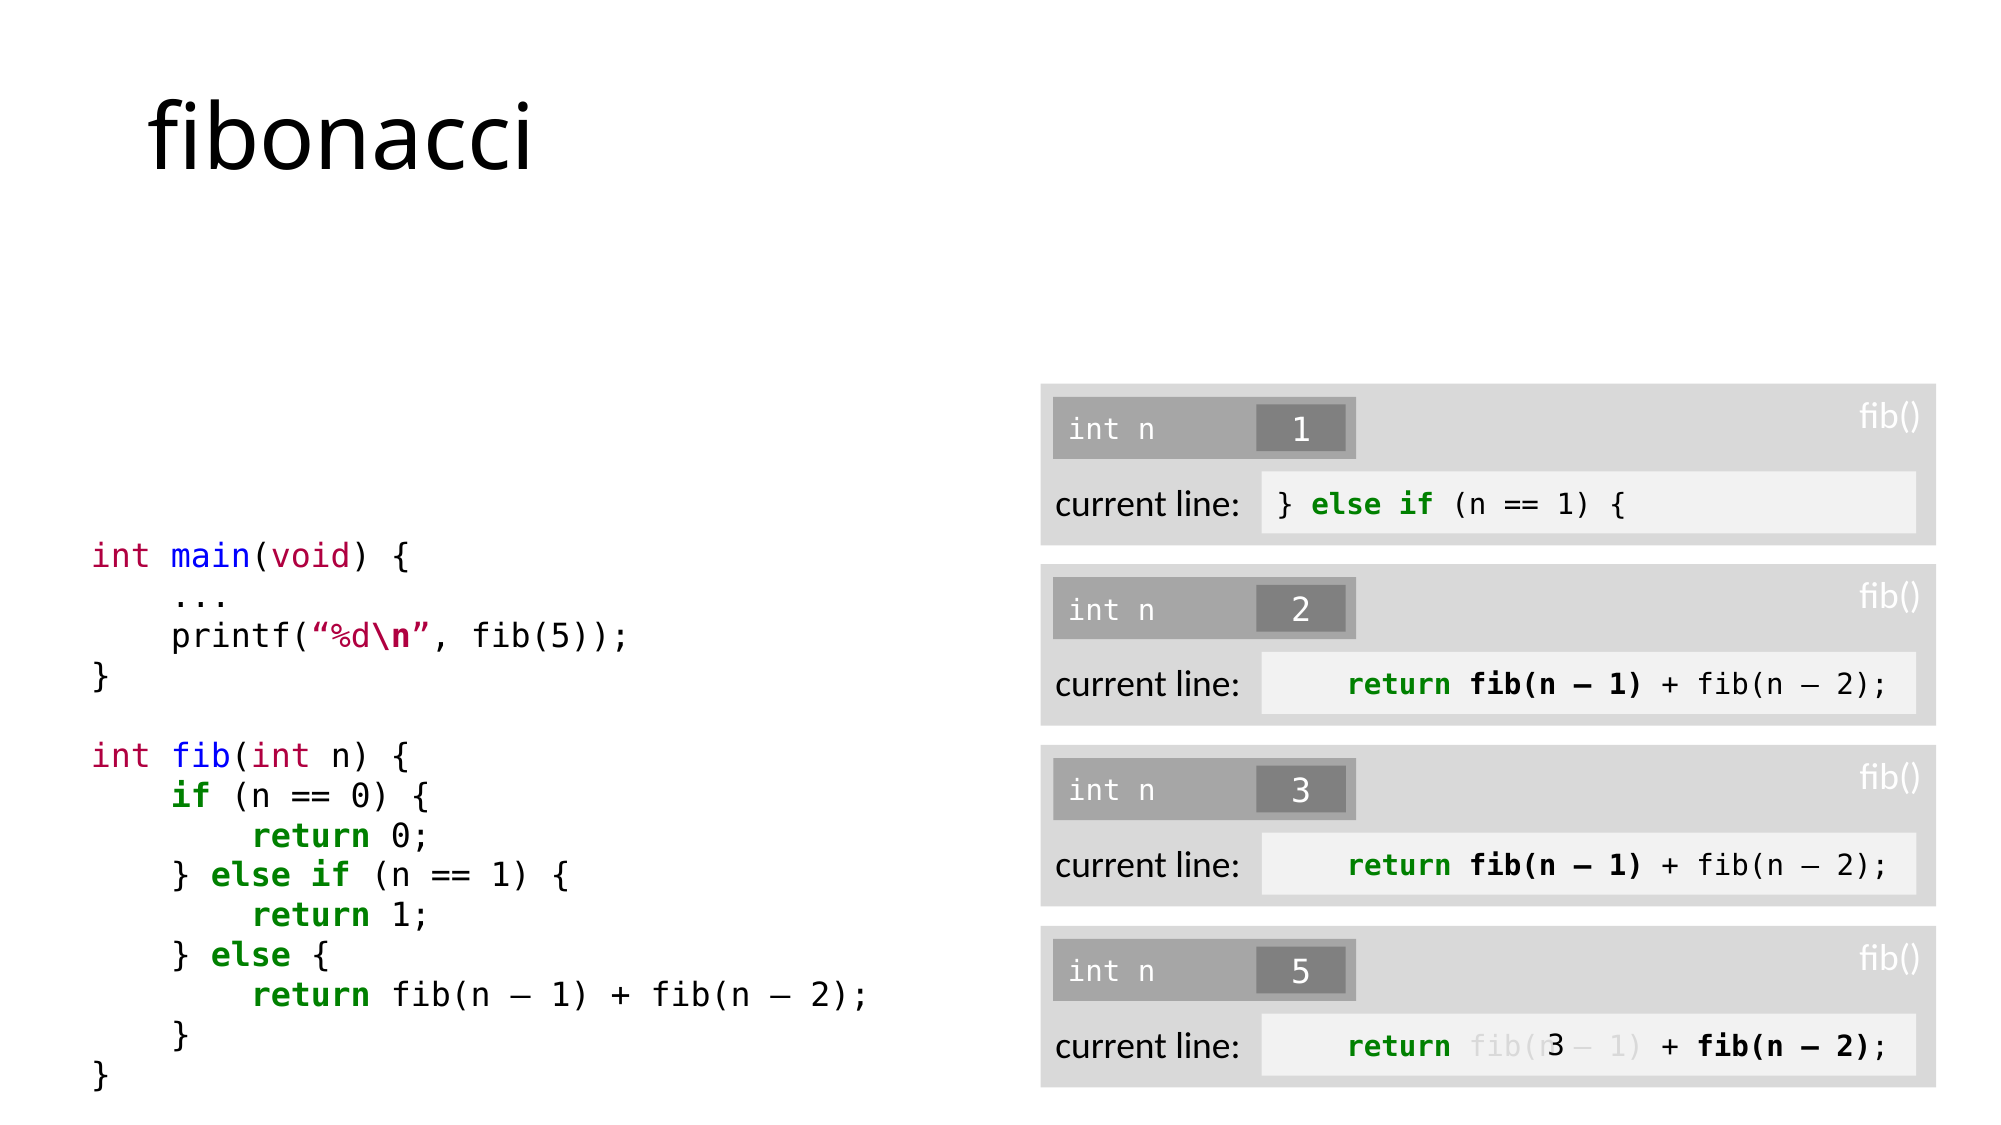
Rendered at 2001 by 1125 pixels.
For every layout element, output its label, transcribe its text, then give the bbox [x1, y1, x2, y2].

text_box fibonacci [132, 30, 583, 249]
text_box int main(void) { ... printf(“%d\n”, fib(5)); } int fib(int n) { if (n == 0) { return 0; } else if (n == 1) { return 1; } else { return fib(n – 1) + fib(n – 2); } } [76, 526, 895, 1101]
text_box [1040, 564, 1937, 726]
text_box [1040, 925, 1937, 1088]
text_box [1040, 744, 1937, 907]
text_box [1040, 383, 1937, 546]
